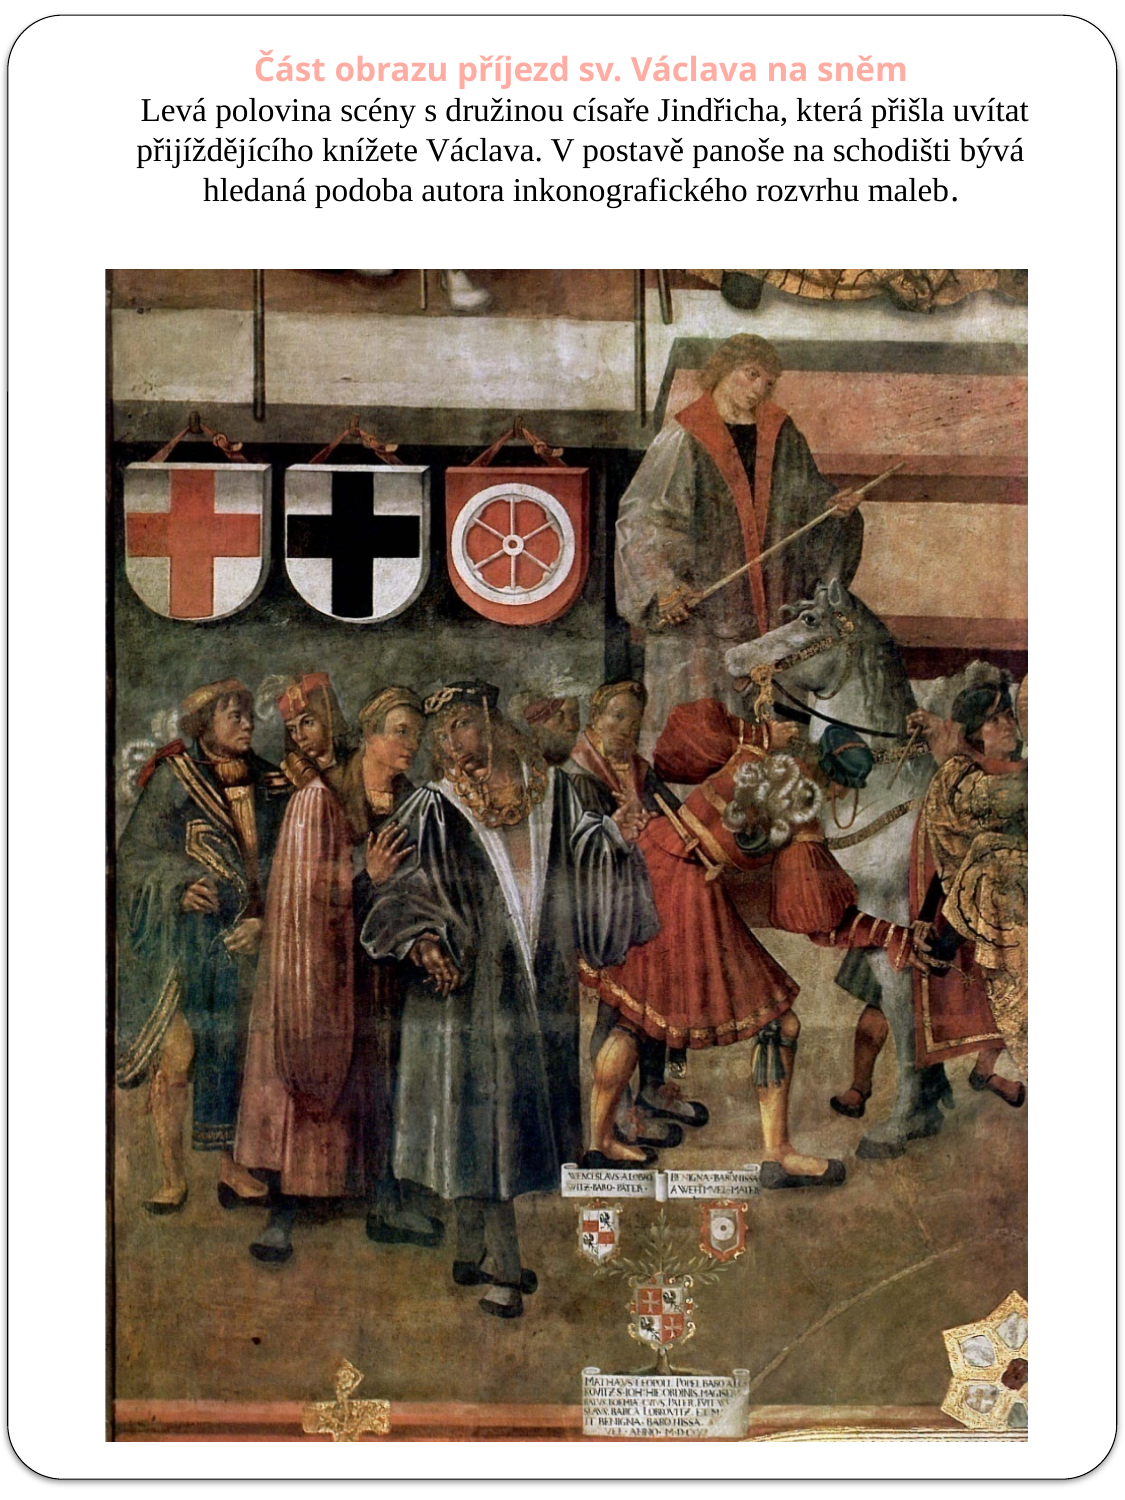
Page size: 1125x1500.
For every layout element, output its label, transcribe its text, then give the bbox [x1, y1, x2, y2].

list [105, 269, 1029, 1442]
title Část obrazu příjezd sv. Václava na sněm Levá polovina scény s družinou císaře Jindřicha, která přišla uvítat přijíždějícího knížete Václava. V postavě panoše na schodišti bývá hledaná podoba autora inkonografického rozvrhu maleb. [105, 0, 1057, 223]
